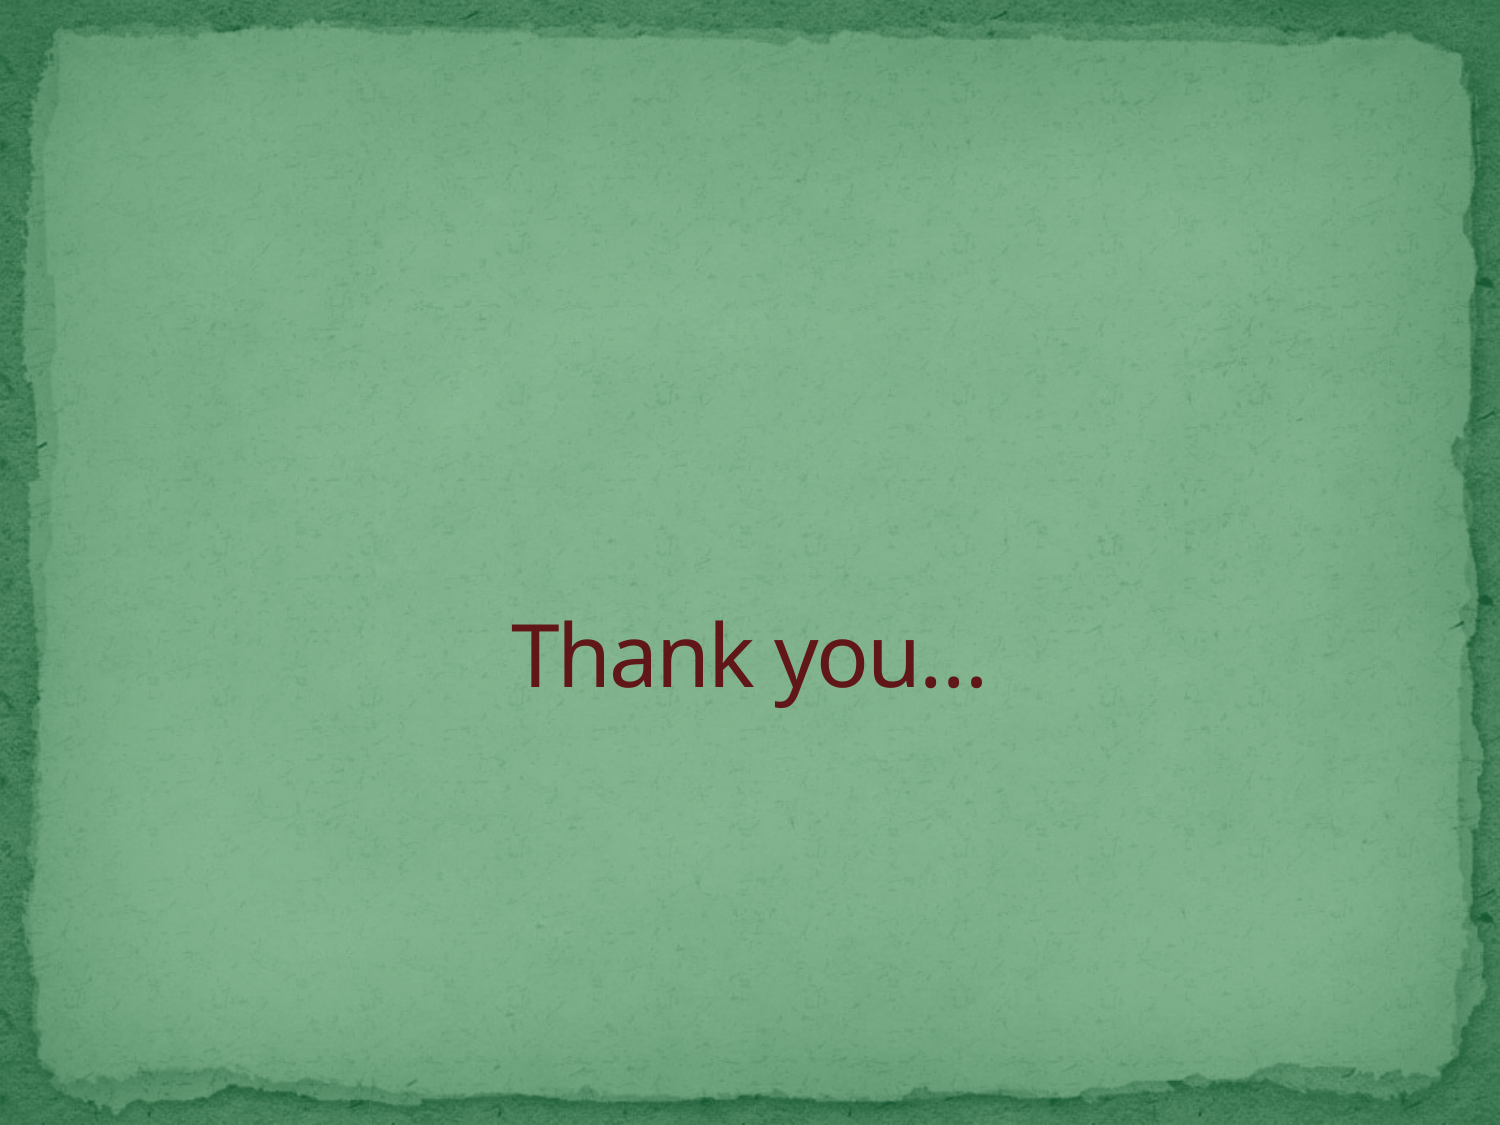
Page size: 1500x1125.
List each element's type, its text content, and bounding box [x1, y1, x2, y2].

title Thank you… [74, 512, 1425, 713]
